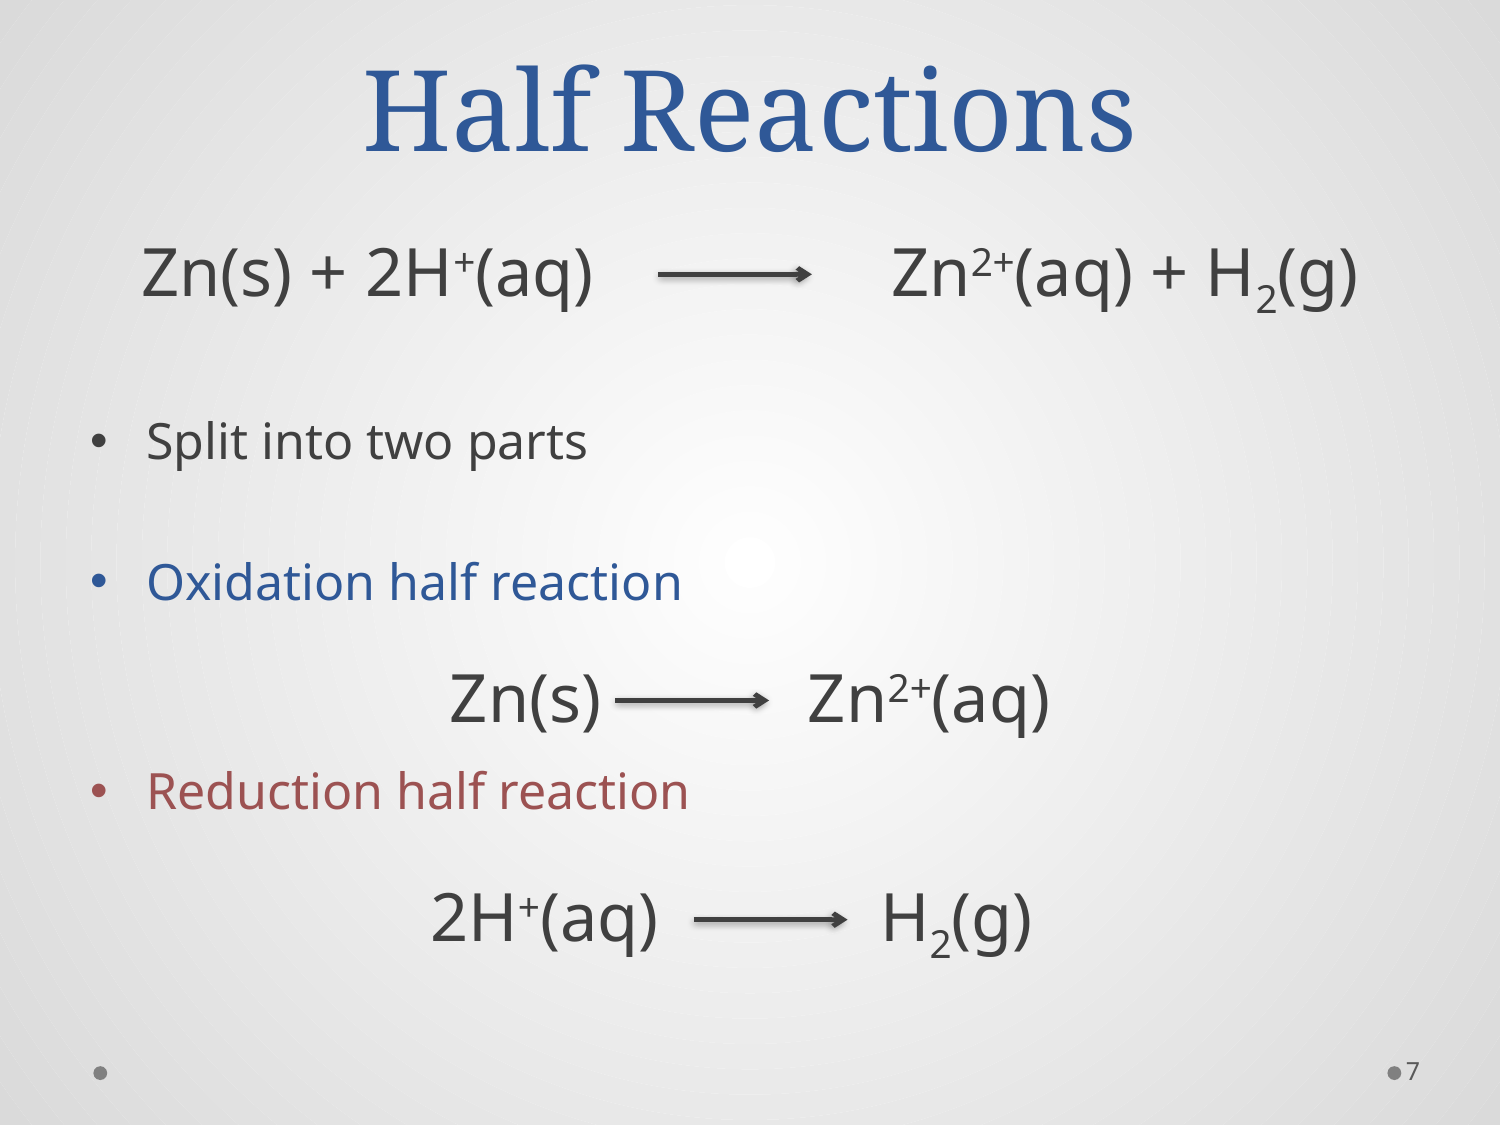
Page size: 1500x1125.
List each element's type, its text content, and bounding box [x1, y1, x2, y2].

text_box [414, 648, 1086, 745]
slide_number 7 [1401, 1042, 1494, 1103]
list Split into two parts Oxidation half reaction Reduction half reaction [75, 262, 1425, 1005]
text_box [100, 222, 1400, 319]
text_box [405, 867, 1057, 964]
title Half Reactions [75, 0, 1425, 182]
